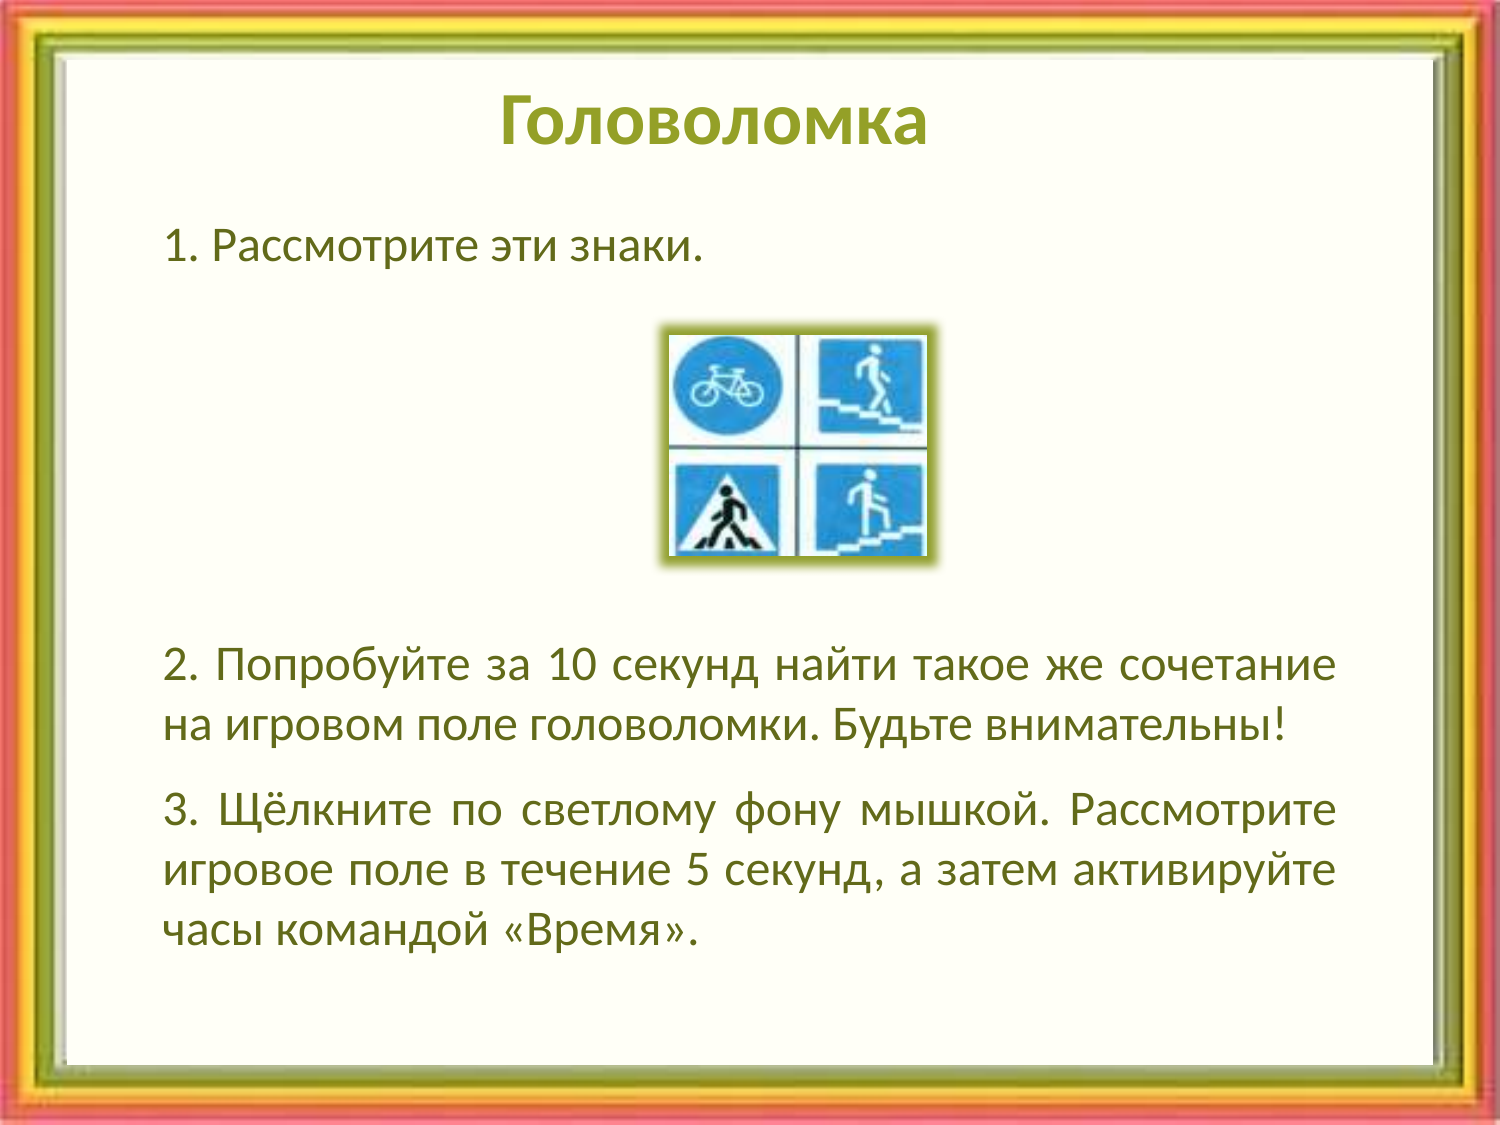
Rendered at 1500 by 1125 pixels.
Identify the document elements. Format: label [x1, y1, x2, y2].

picture [0, 0, 1500, 1125]
text_box [67, 60, 1433, 1065]
